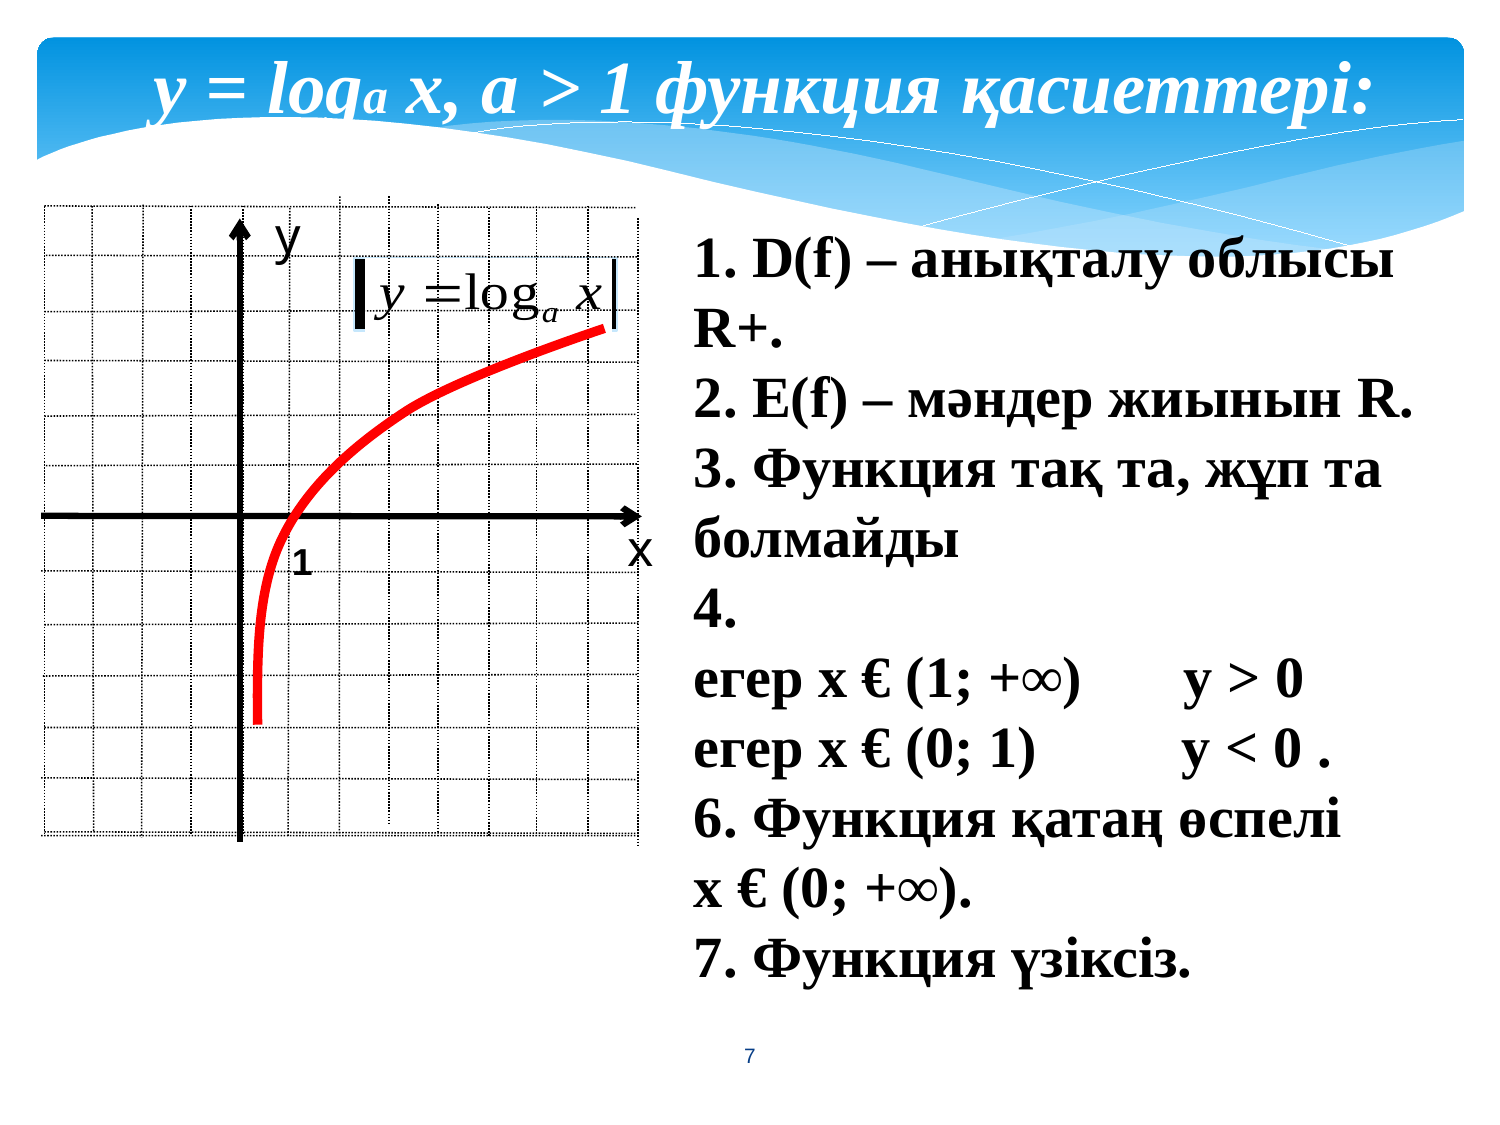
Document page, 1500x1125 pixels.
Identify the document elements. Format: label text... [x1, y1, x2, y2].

slide_number 7 [654, 1025, 846, 1086]
text_box у = loga x, a > 1 функция қасиеттері: [88, 30, 1424, 136]
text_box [40, 196, 669, 847]
text_box 1. D(f) – анықталу облысы R+. 2. E(f) – мәндер жиынын R. 3. Функция тақ та, жұп та болмайды 4. егер x € (1; +∞) у > 0 егер х € (0; 1) у < 0 . 6. Функция қатаң өспелі x € (0; +∞). 7. Функция үзіксіз. [679, 211, 1459, 996]
